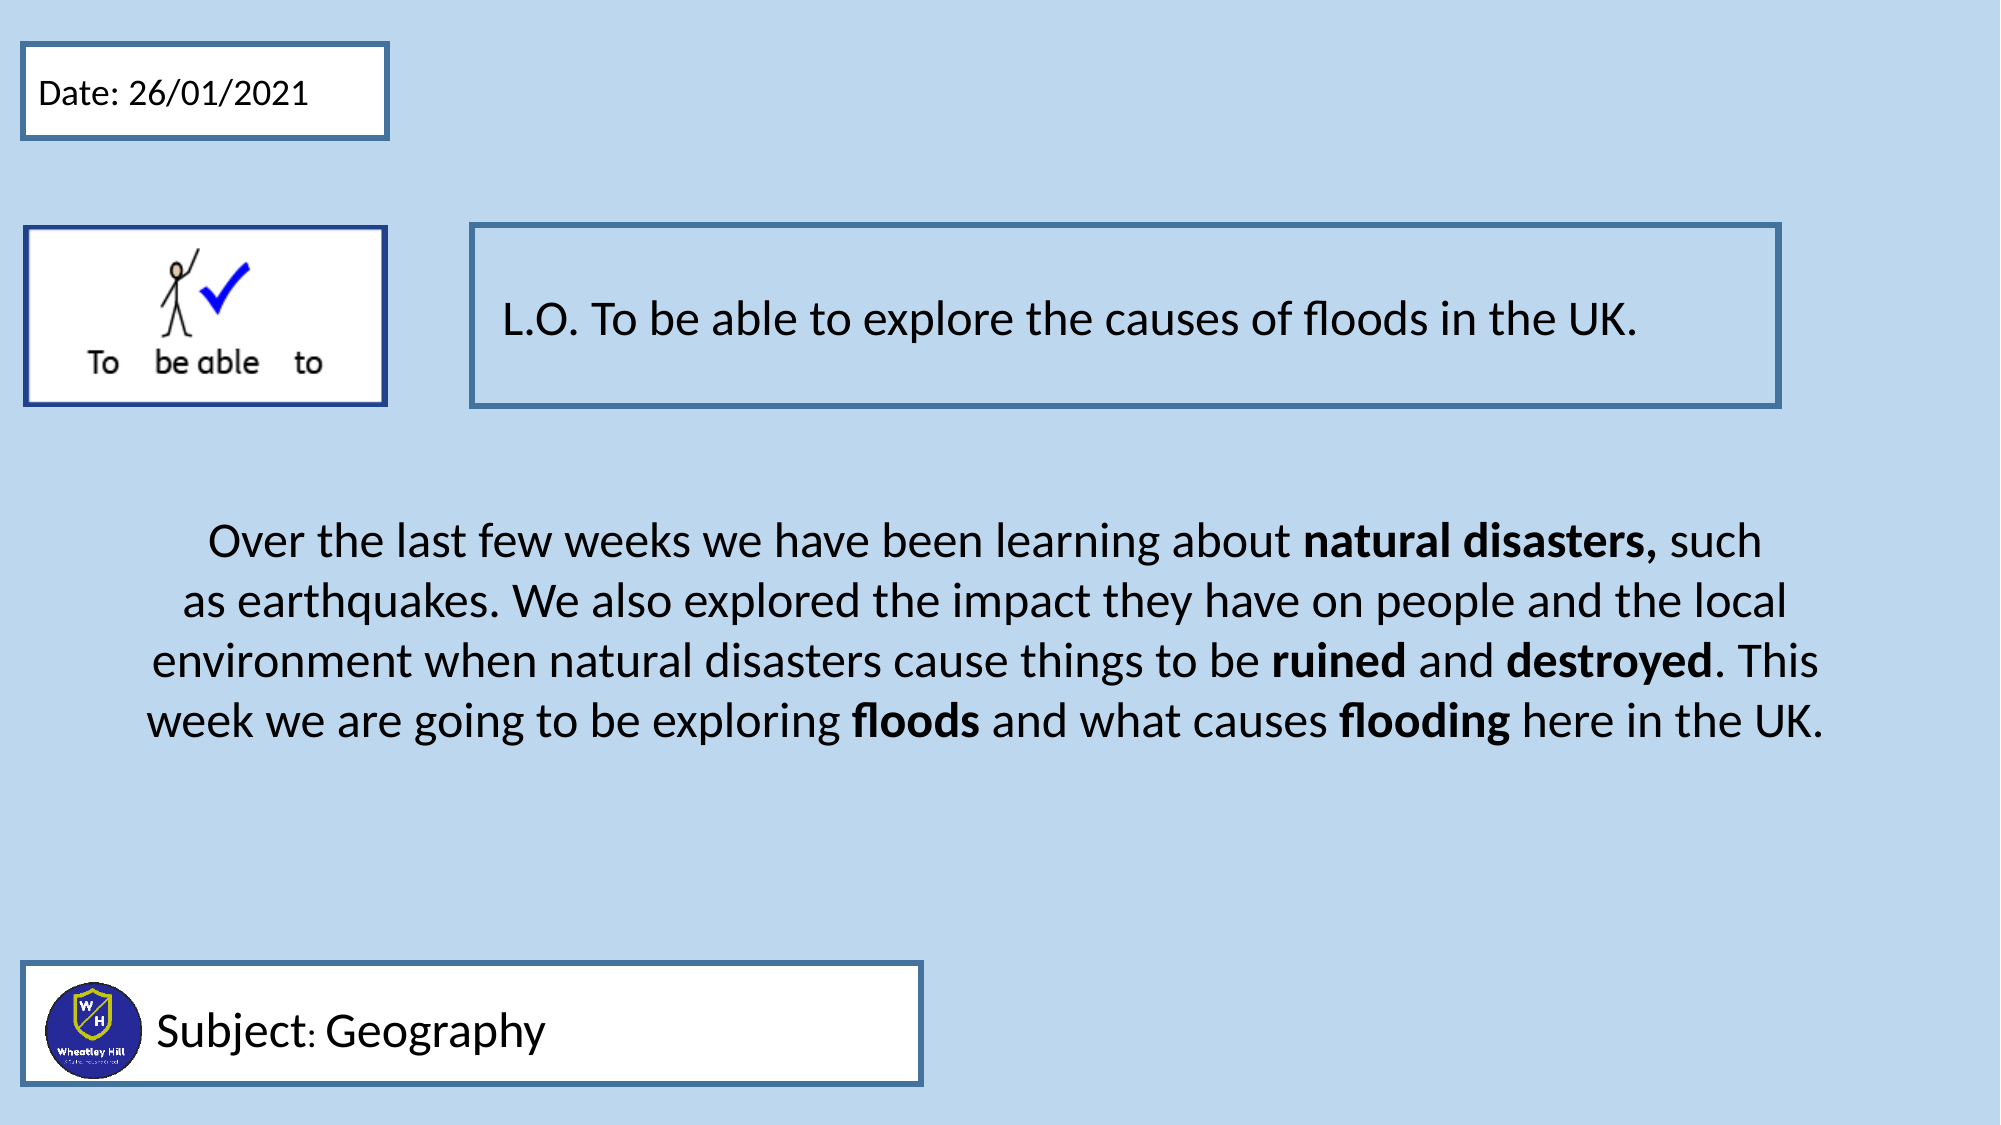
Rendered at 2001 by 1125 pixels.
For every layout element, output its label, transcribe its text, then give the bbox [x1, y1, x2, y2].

picture [23, 225, 388, 407]
text_box Date: 26/01/2021 [200, 43, 388, 139]
text_box L.O. To be able to explore the causes of floods in the UK. [471, 224, 1780, 407]
text_box [22, 962, 922, 1085]
picture [45, 982, 142, 1079]
text_box Over the last few weeks we have been learning about natural disasters, such as earthquakes. We also explored the impact they have on people and the local environment when natural disasters cause things to be ruined and destroyed. This week we are going to be exploring floods and what causes flooding here in the UK. [78, 500, 1893, 756]
text_box [10, 0, 200, 259]
text_box Subject: Geography [142, 989, 803, 1065]
